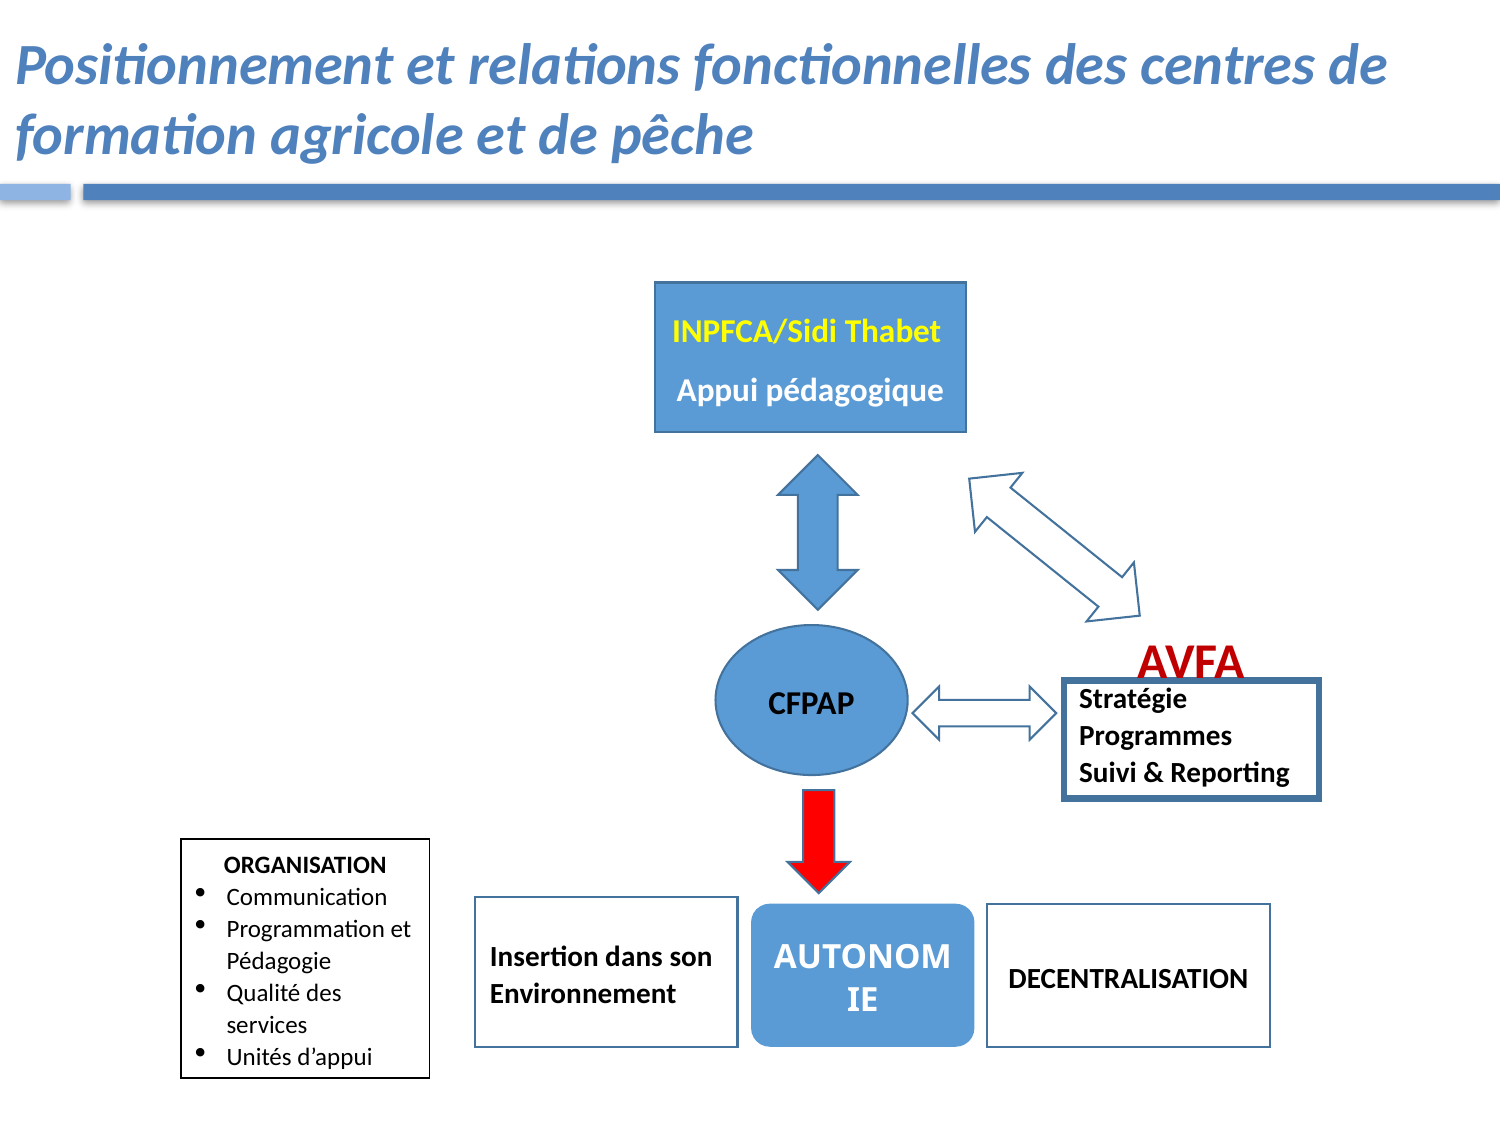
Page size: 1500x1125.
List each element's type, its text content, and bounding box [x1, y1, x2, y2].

text_box CFPAP [715, 625, 908, 776]
text_box [969, 472, 1140, 621]
text_box Stratégie Programmes Suivi & Reporting [1064, 697, 1319, 799]
text_box AUTONOMIE [751, 903, 975, 1047]
text_box DECENTRALISATION [986, 904, 1270, 1047]
text_box AVFA [1064, 621, 1319, 697]
text_box INPFCA/Sidi Thabet Appui pédagogique [655, 282, 966, 433]
text_box [787, 790, 850, 894]
text_box [912, 686, 1057, 740]
title Positionnement et relations fonctionnelles des centres de formation agricole et de pêche [0, 18, 1426, 173]
text_box ORGANISATION Communication Programmation et Pédagogie Qualité des services Unités d’appui [181, 838, 430, 1078]
text_box [778, 455, 858, 610]
text_box Insertion dans son Environnement [475, 896, 738, 1047]
